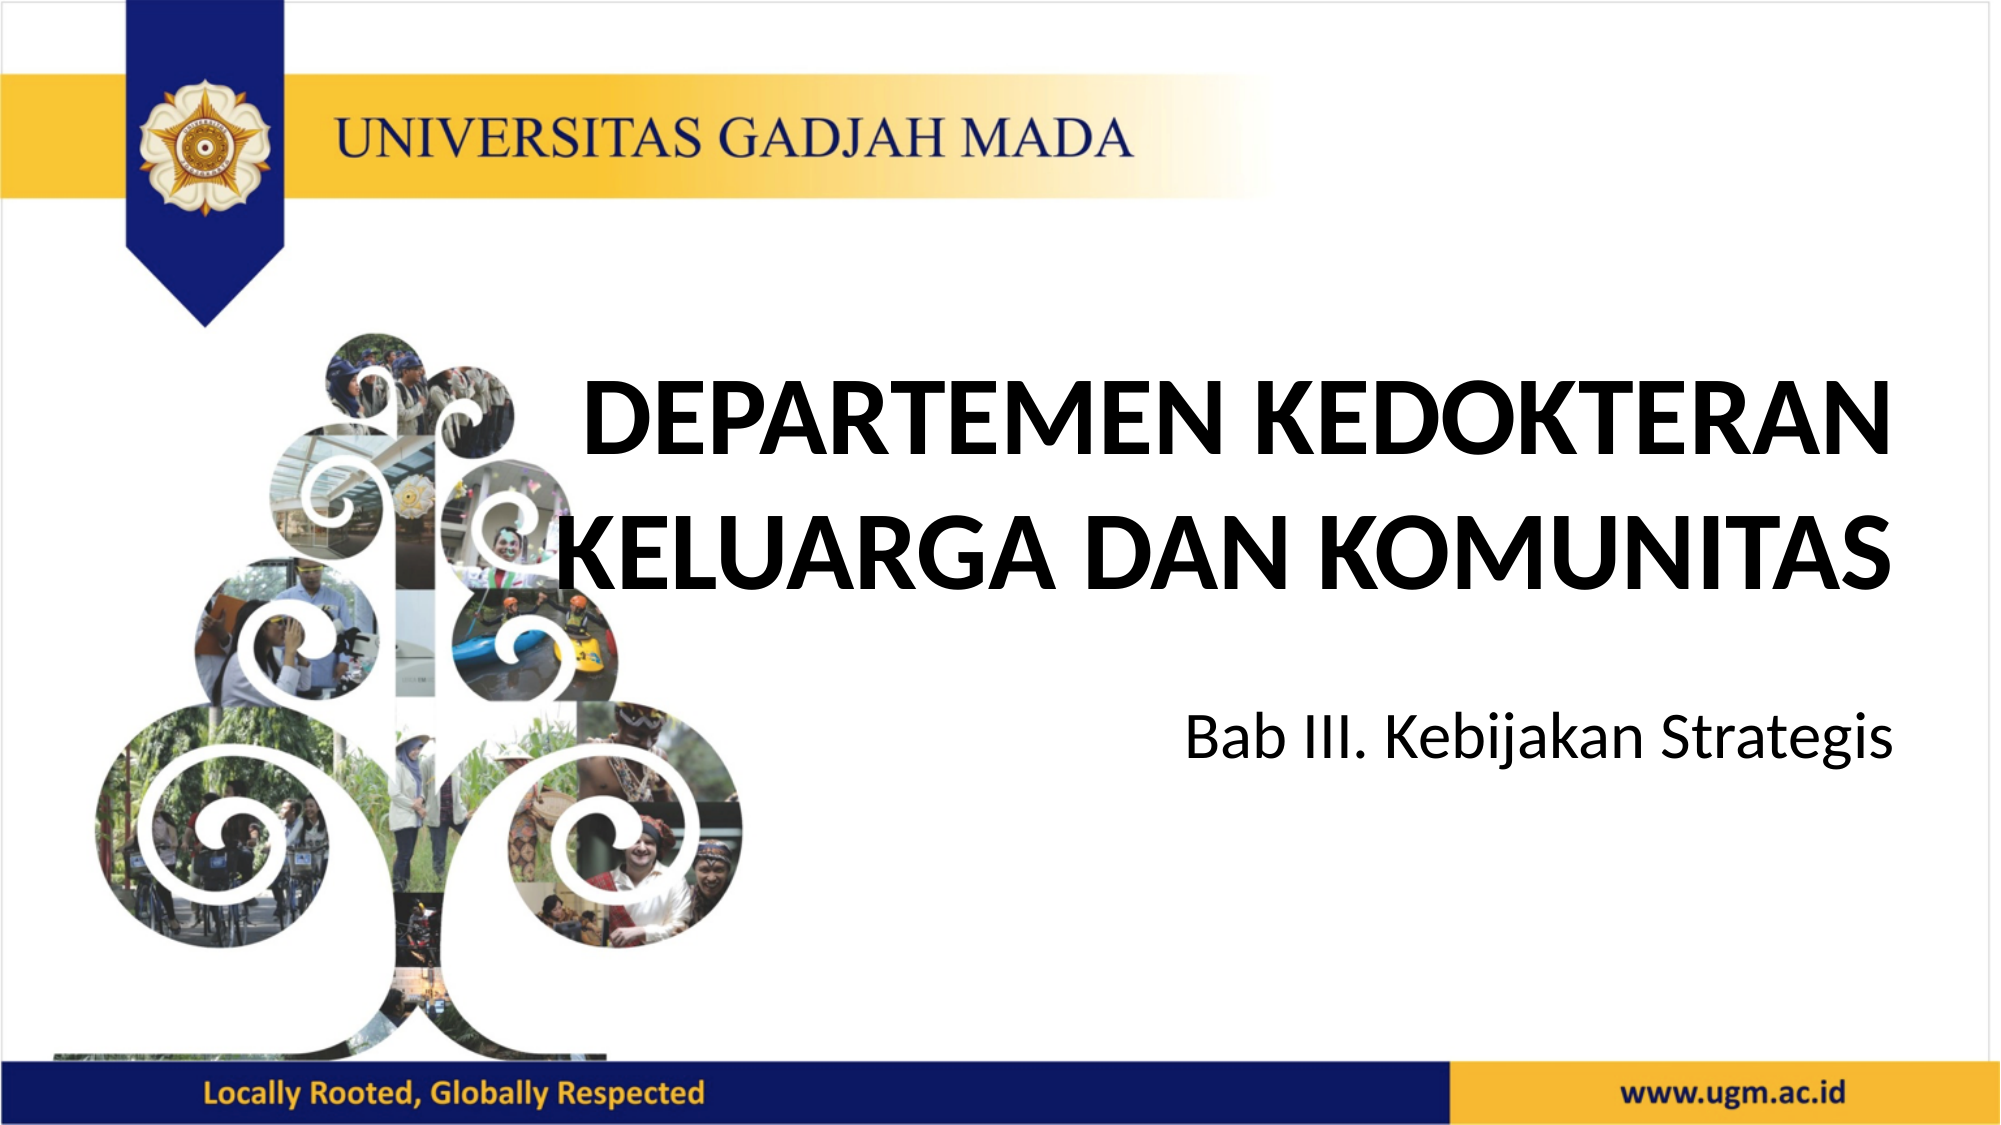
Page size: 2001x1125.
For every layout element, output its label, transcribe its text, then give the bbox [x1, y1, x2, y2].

text_box [0, 0, 2000, 1125]
text_box DEPARTEMEN KEDOKTERAN KELUARGA DAN KOMUNITAS Bab III. Kebijakan Strategis [449, 334, 1910, 780]
